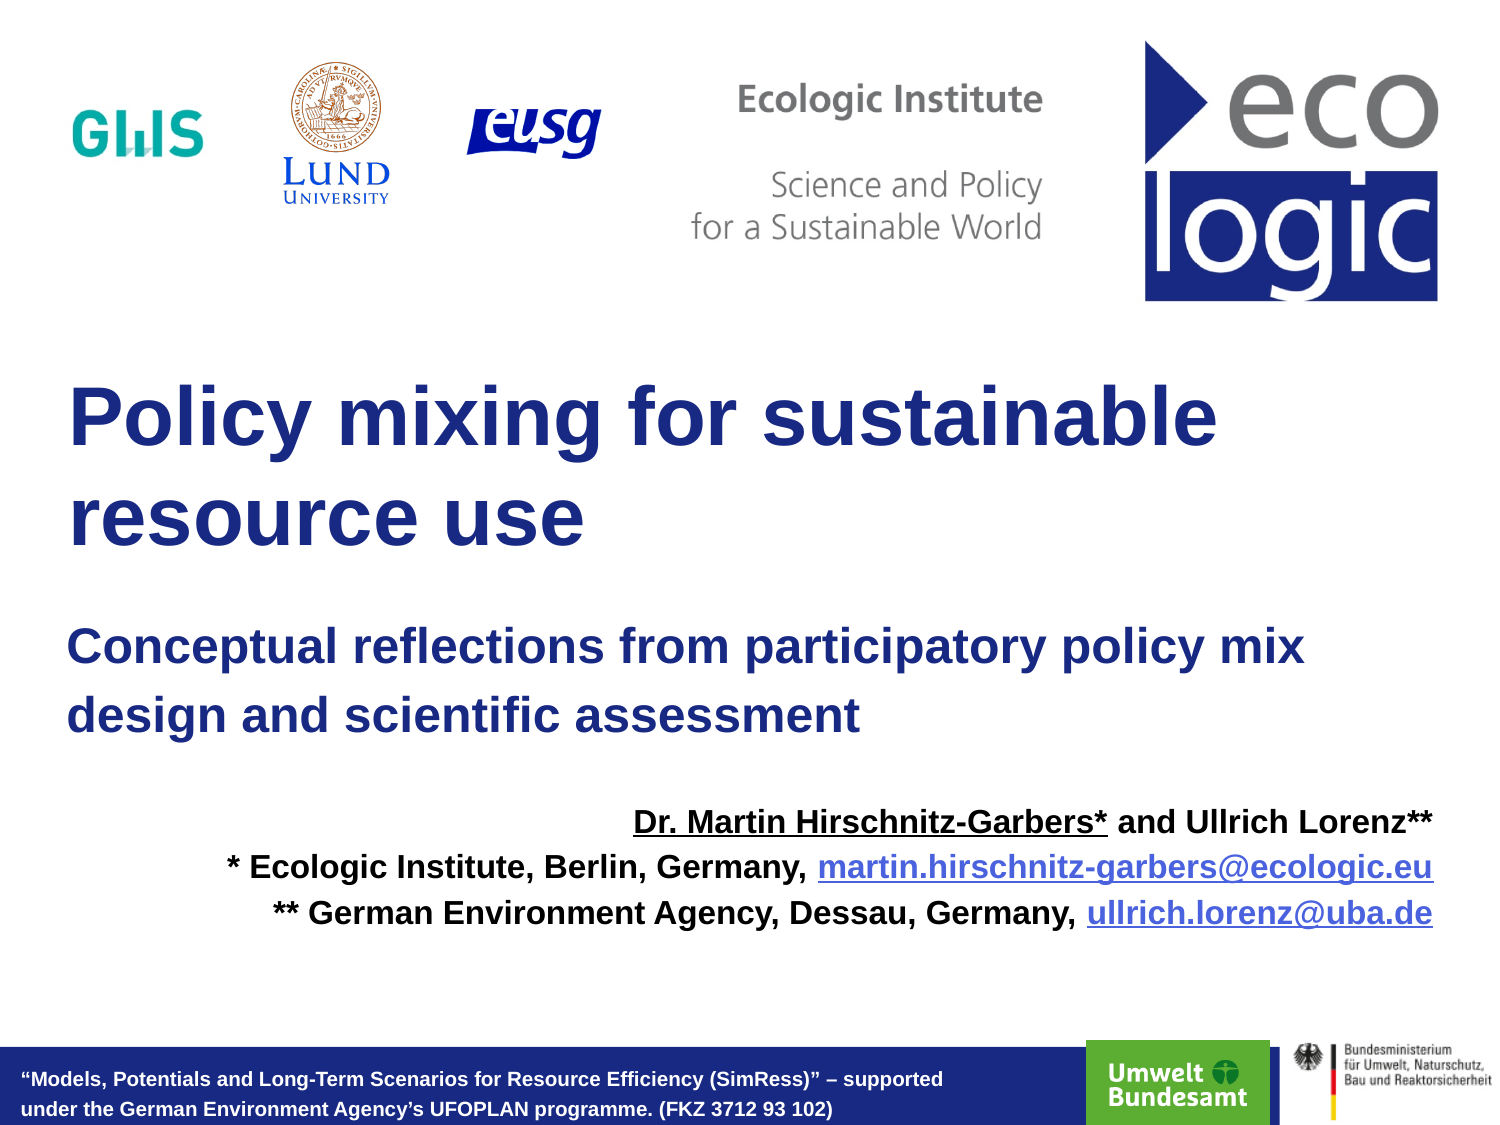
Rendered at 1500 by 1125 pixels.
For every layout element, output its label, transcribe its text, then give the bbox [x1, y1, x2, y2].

picture [274, 54, 399, 211]
text_box “Models, Potentials and Long-Term Scenarios for Resource Efficiency (SimRess)” – supported under the German Environment Agency’s UFOPLAN programme. (FKZ 3712 93 102) [5, 1058, 1081, 1125]
picture [1279, 1020, 1500, 1125]
title Policy mixing for sustainable resource use [53, 326, 1447, 597]
picture [459, 30, 1450, 315]
list Dr. Martin Hirschnitz-Garbers* and Ullrich Lorenz** * Ecologic Institute, Berlin, Germany, martin.hirschnitz-garbers@ecologic.eu ** German Environment Agency, Dessau, Germany, ullrich.lorenz@uba.de [51, 786, 1449, 1035]
subtitle Conceptual reflections from participatory policy mix design and scientific assessment [51, 597, 1449, 786]
picture [1086, 1040, 1270, 1125]
picture [64, 89, 214, 176]
